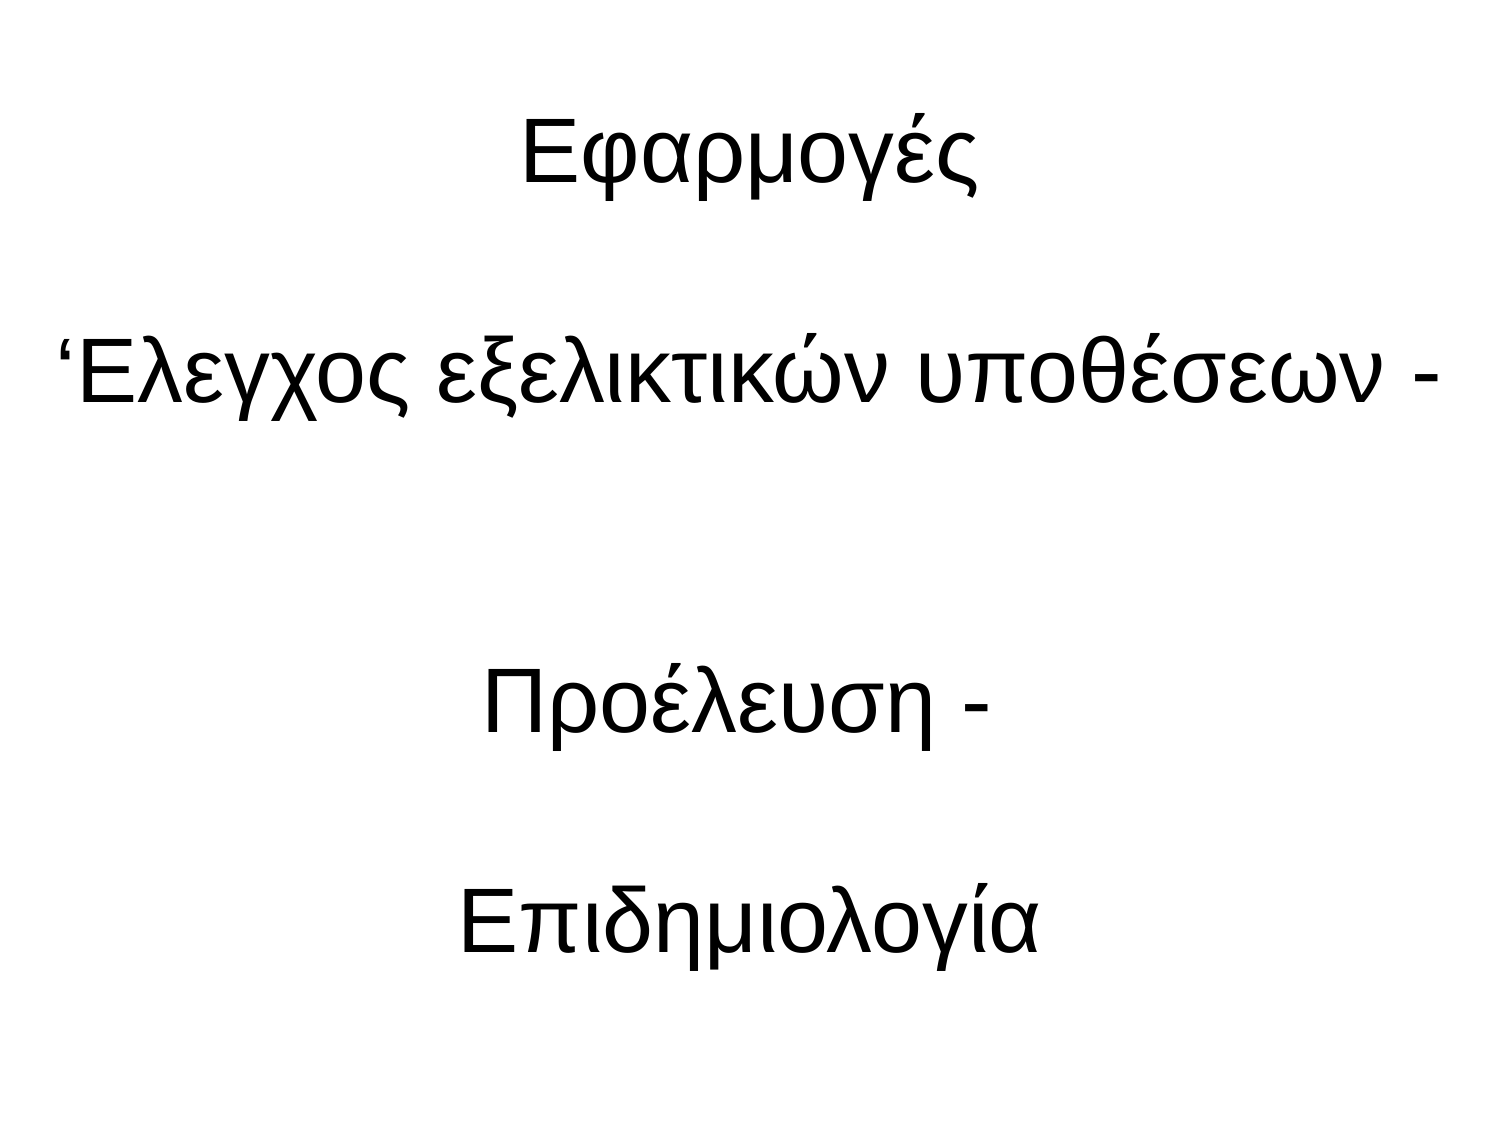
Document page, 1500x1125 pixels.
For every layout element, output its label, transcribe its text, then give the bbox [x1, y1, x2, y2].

title Εφαρμογές ‘Ελεγχος εξελικτικών υποθέσεων - Προέλευση - Επιδημιολογία [37, 99, 1463, 963]
